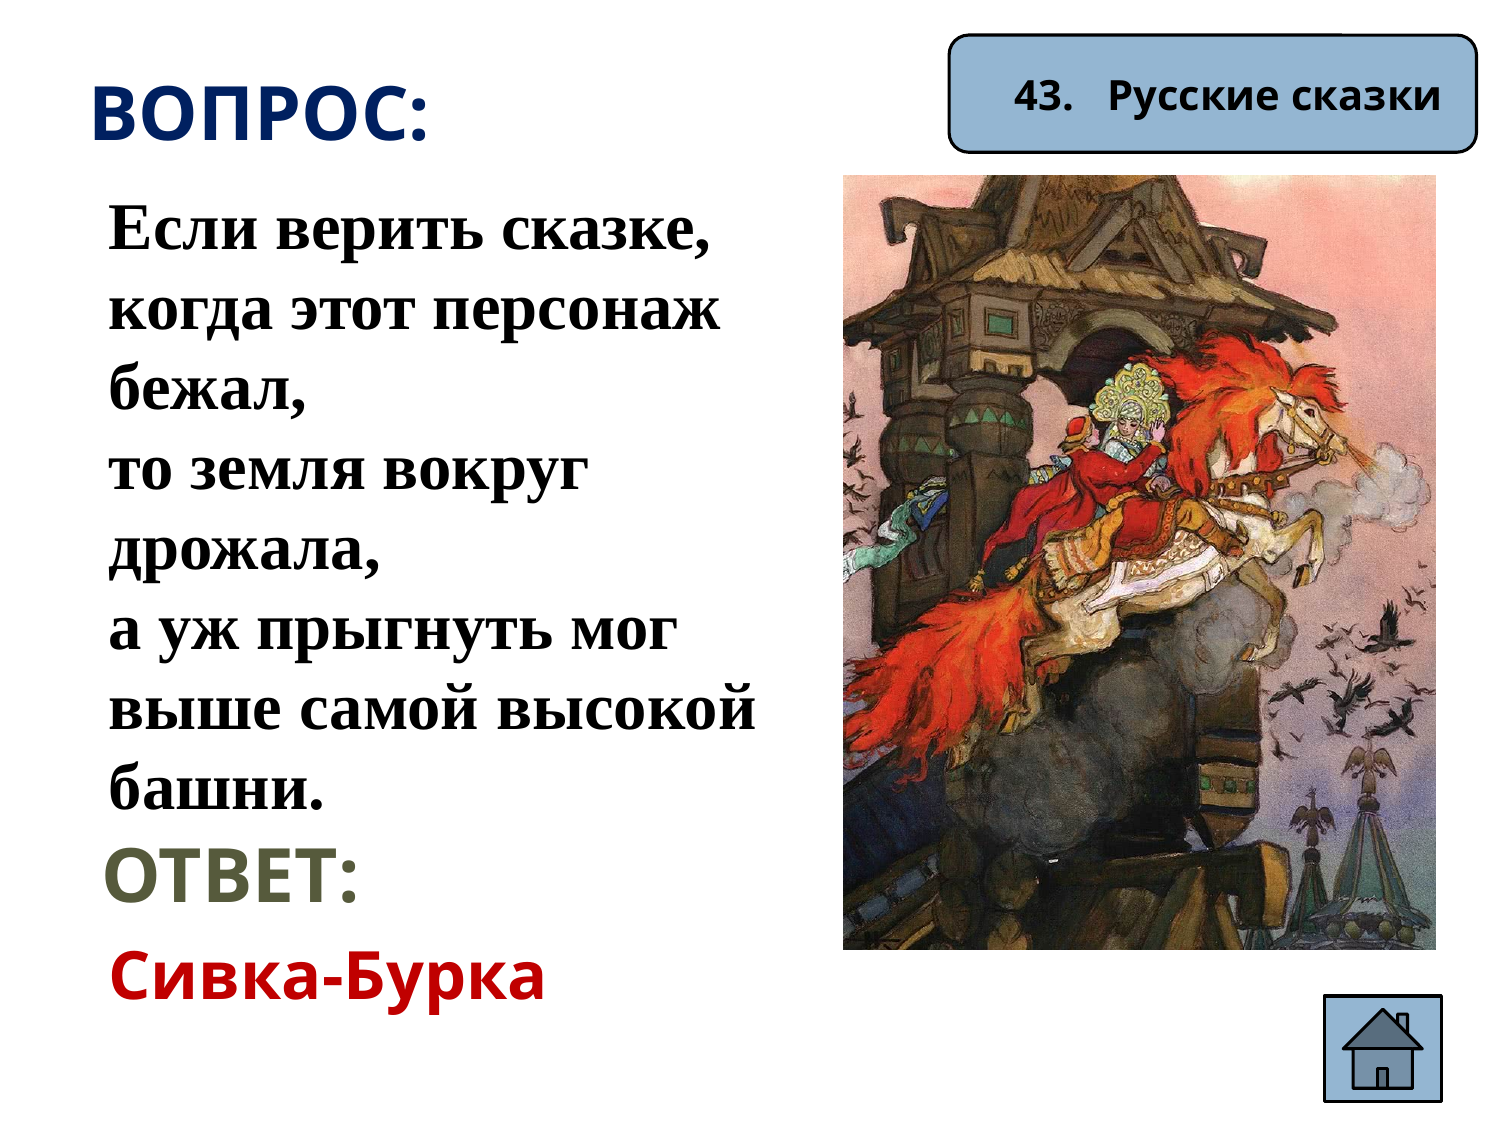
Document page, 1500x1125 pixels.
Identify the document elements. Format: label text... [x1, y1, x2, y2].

picture [843, 175, 1436, 950]
text_box Если верить сказке, когда этот персонаж бежал, то земля вокруг дрожала, а уж прыгнуть мог выше самой высокой башни. [93, 175, 868, 971]
text_box 43. Русские сказки [947, 33, 1479, 154]
text_box ВОПРОС: [73, 58, 446, 164]
text_box Сивка-Бурка [93, 925, 586, 1021]
text_box [1323, 994, 1443, 1103]
text_box ОТВЕТ: [86, 820, 375, 925]
